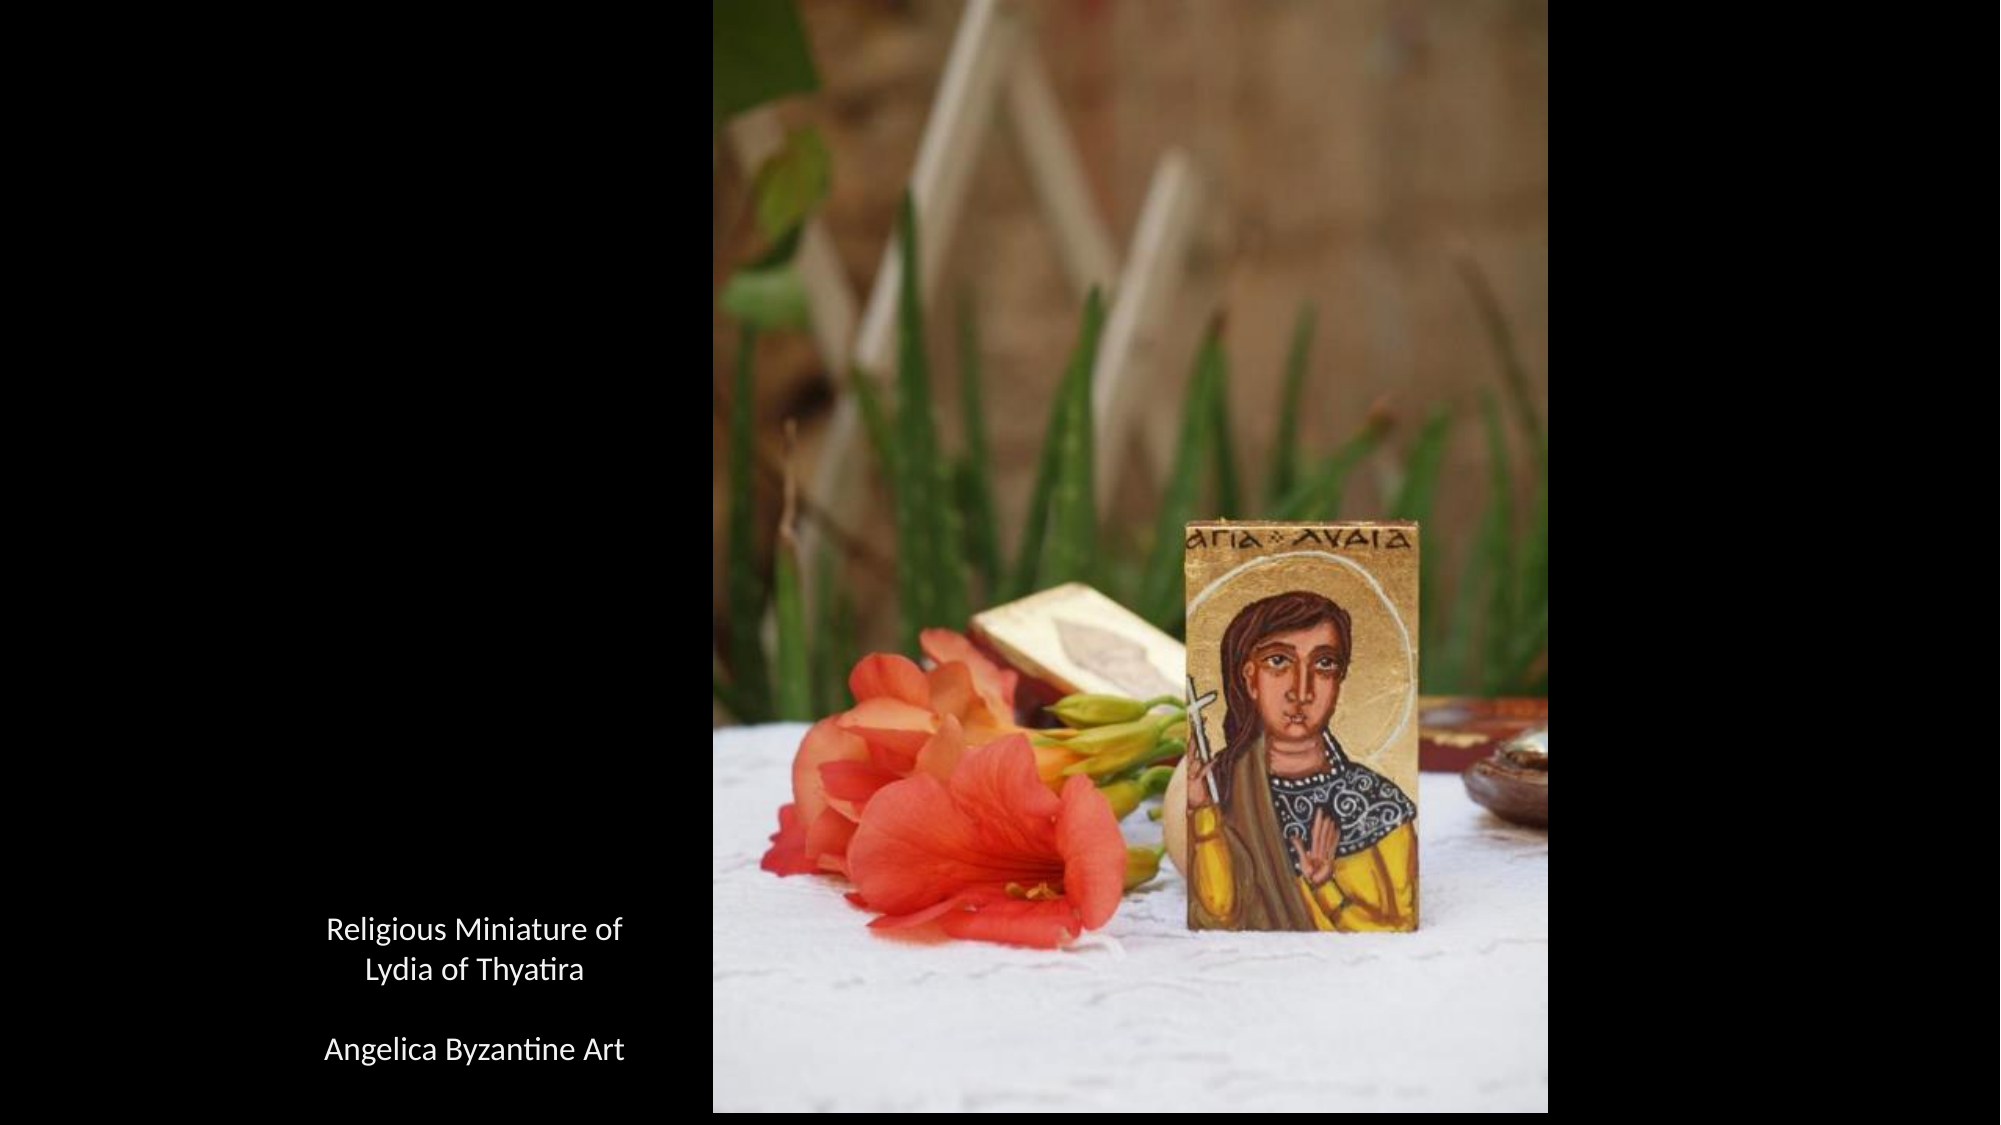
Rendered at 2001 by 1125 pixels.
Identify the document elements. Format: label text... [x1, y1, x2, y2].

text_box Religious Miniature of Lydia of Thyatira Angelica Byzantine Art [287, 899, 663, 1075]
picture [713, 0, 1548, 1113]
